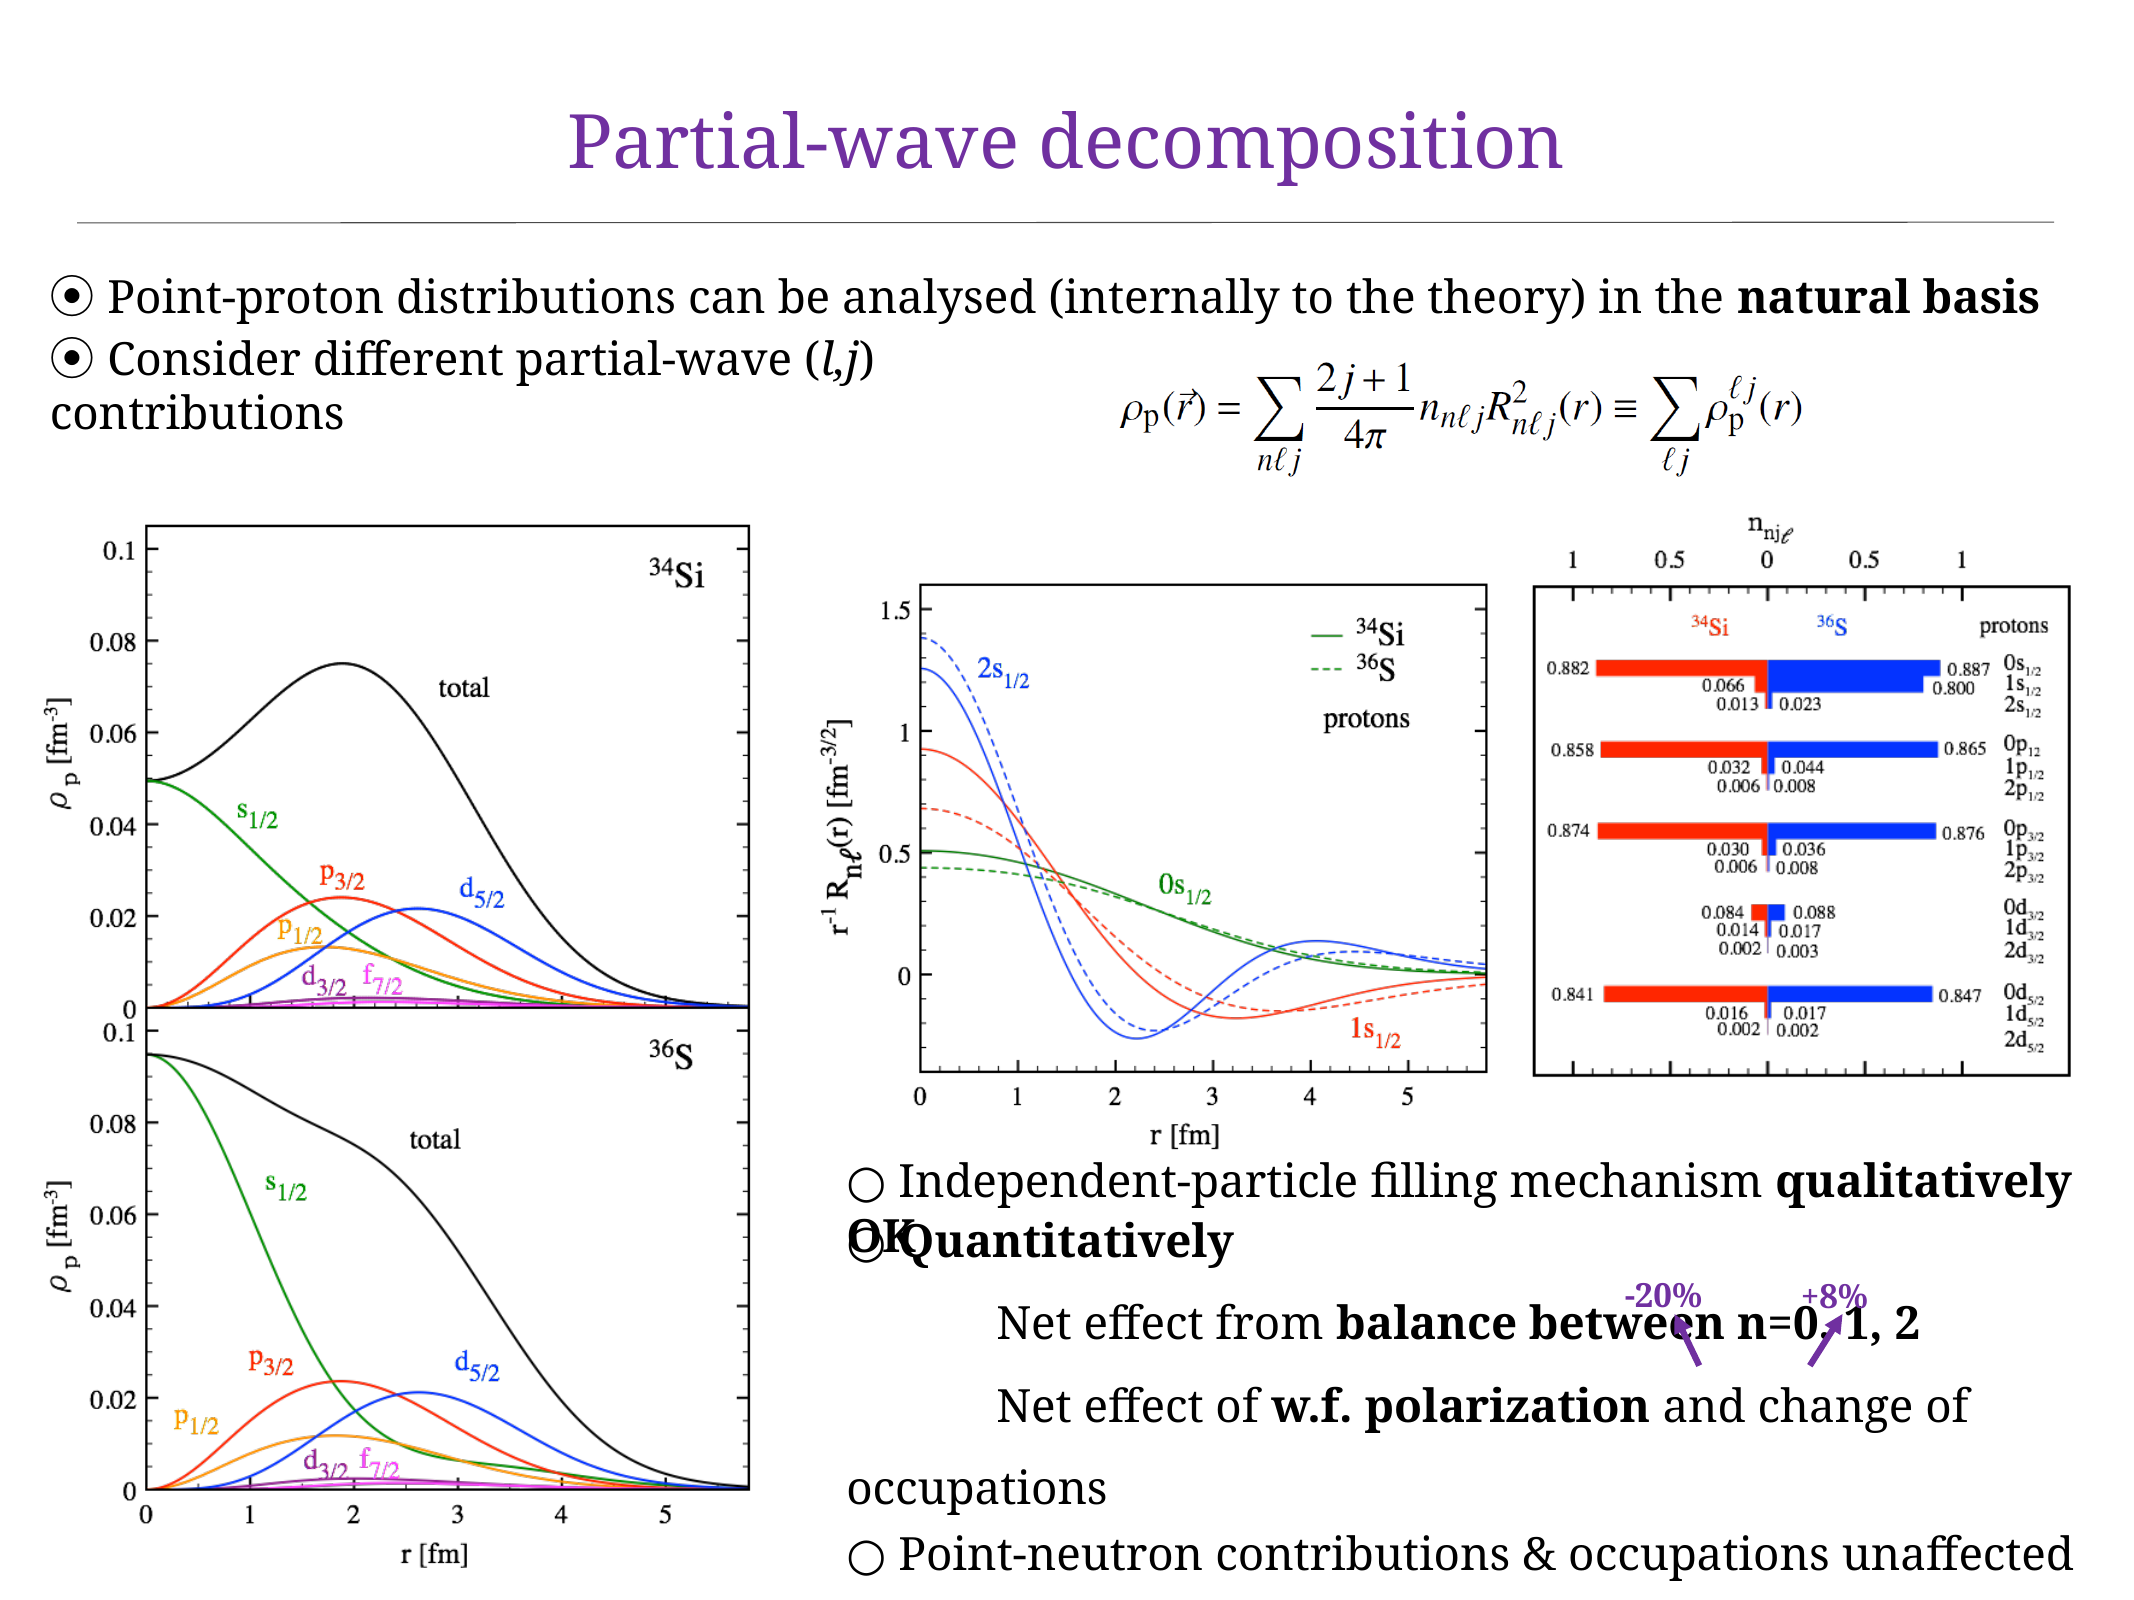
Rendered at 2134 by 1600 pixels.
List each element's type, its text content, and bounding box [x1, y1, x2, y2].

text_box -20% [1624, 1273, 1722, 1314]
picture [805, 573, 1498, 1168]
text_box ⦿ Point-proton distributions can be analysed (internally to the theory) in the natural basis [49, 267, 2084, 323]
text_box ○ Quantitatively Net effect from balance between n=0, 1, 2 Net effect of w.f. polarization and change of occupations [846, 1211, 2134, 1514]
picture [1105, 354, 1808, 487]
picture [1519, 515, 2084, 1090]
text_box Partial-wave decomposition [72, 39, 2061, 184]
text_box +8% [1800, 1274, 1898, 1315]
picture [37, 513, 761, 1574]
text_box ⦿ Consider different partial-wave (l,j) contributions [49, 329, 1134, 440]
text_box ○ Independent-particle filling mechanism qualitatively OK [846, 1151, 2086, 1211]
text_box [1809, 1313, 1843, 1366]
text_box ○ Point-neutron contributions & occupations unaffected [846, 1524, 2086, 1580]
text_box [1674, 1313, 1700, 1366]
